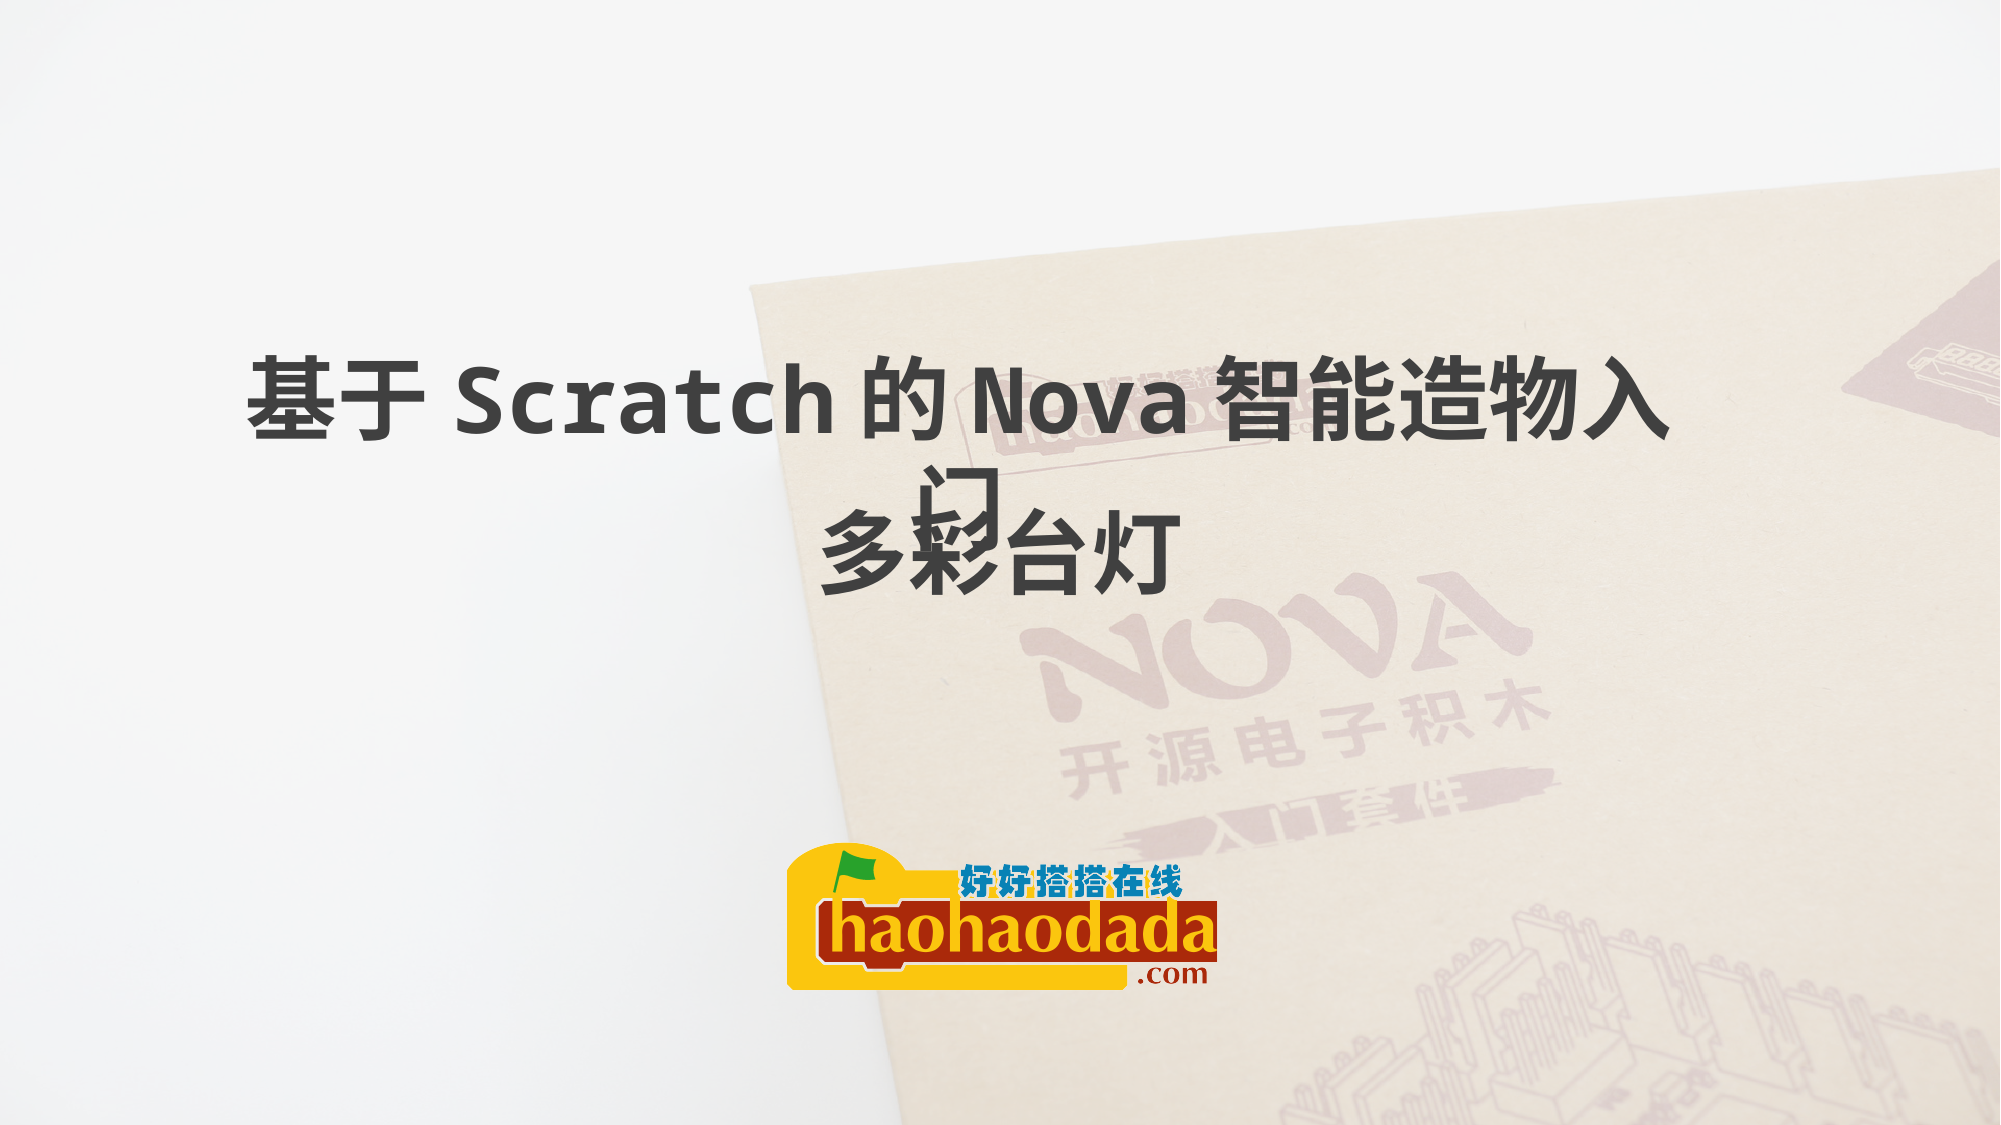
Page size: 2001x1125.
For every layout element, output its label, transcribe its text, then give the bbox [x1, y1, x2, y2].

picture [720, 815, 1280, 1024]
text_box [0, 0, 2000, 1125]
text_box 多彩台灯 [150, 488, 1850, 614]
text_box 基于Scratch的Nova智能造物入门 [213, 334, 1705, 488]
